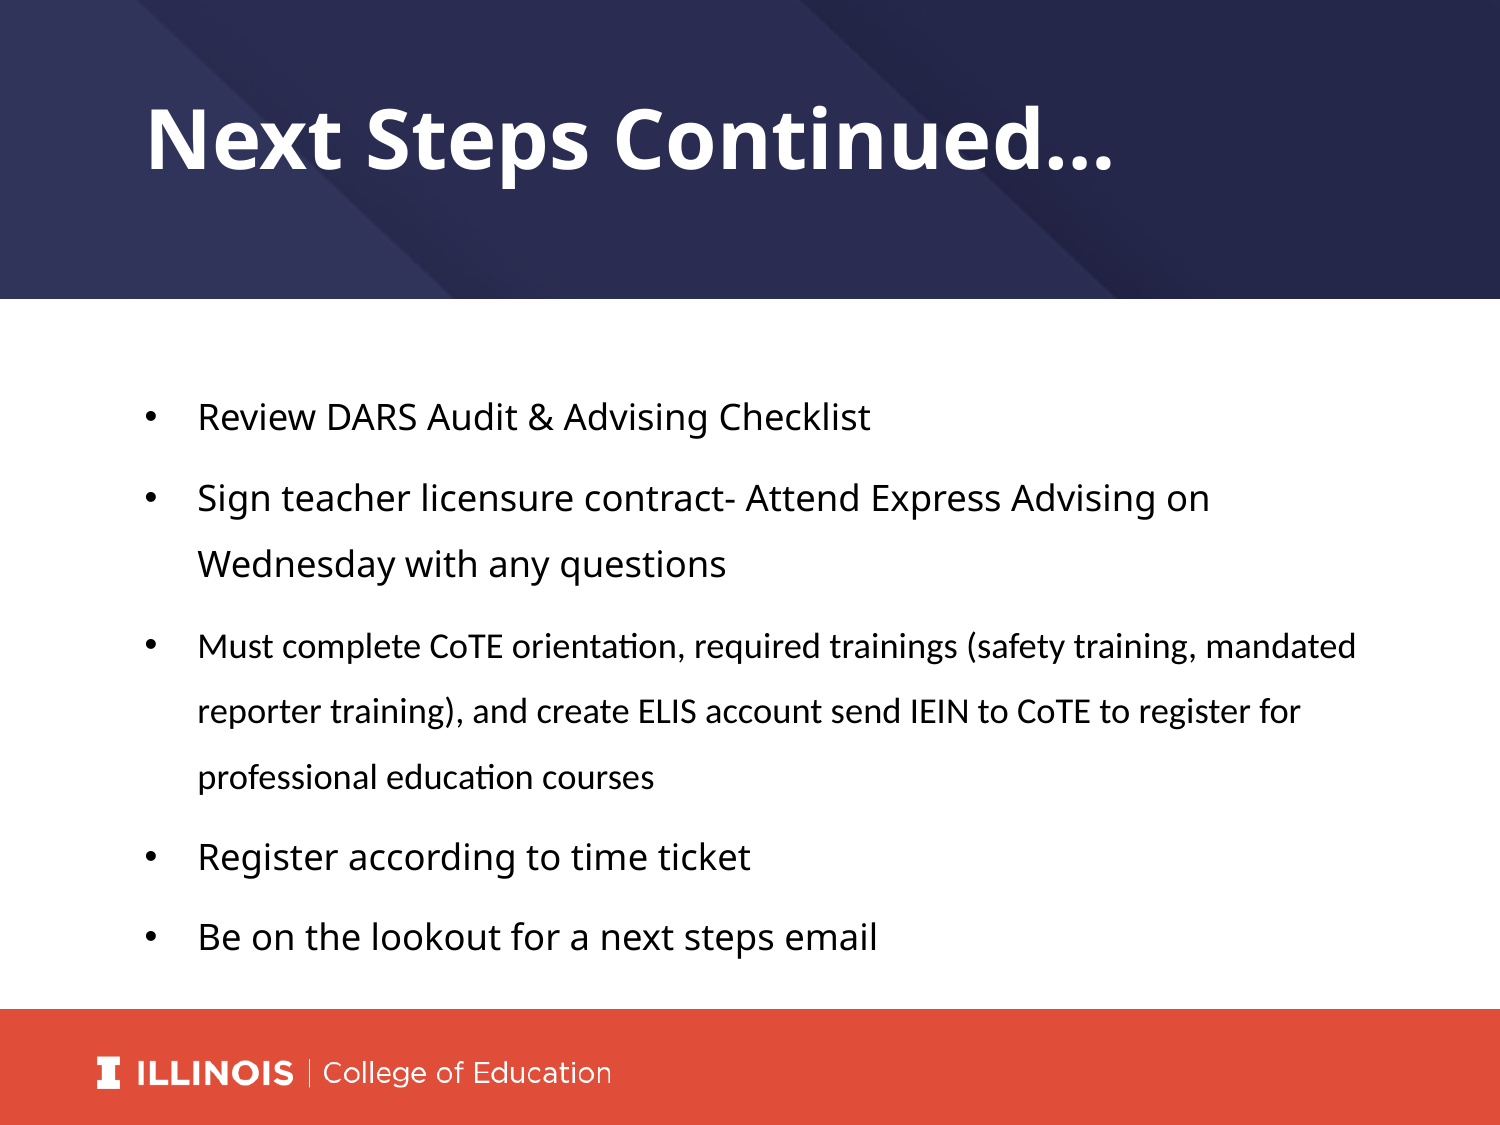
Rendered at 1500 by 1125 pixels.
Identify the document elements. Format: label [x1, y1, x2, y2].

list [0, 0, 1500, 1125]
